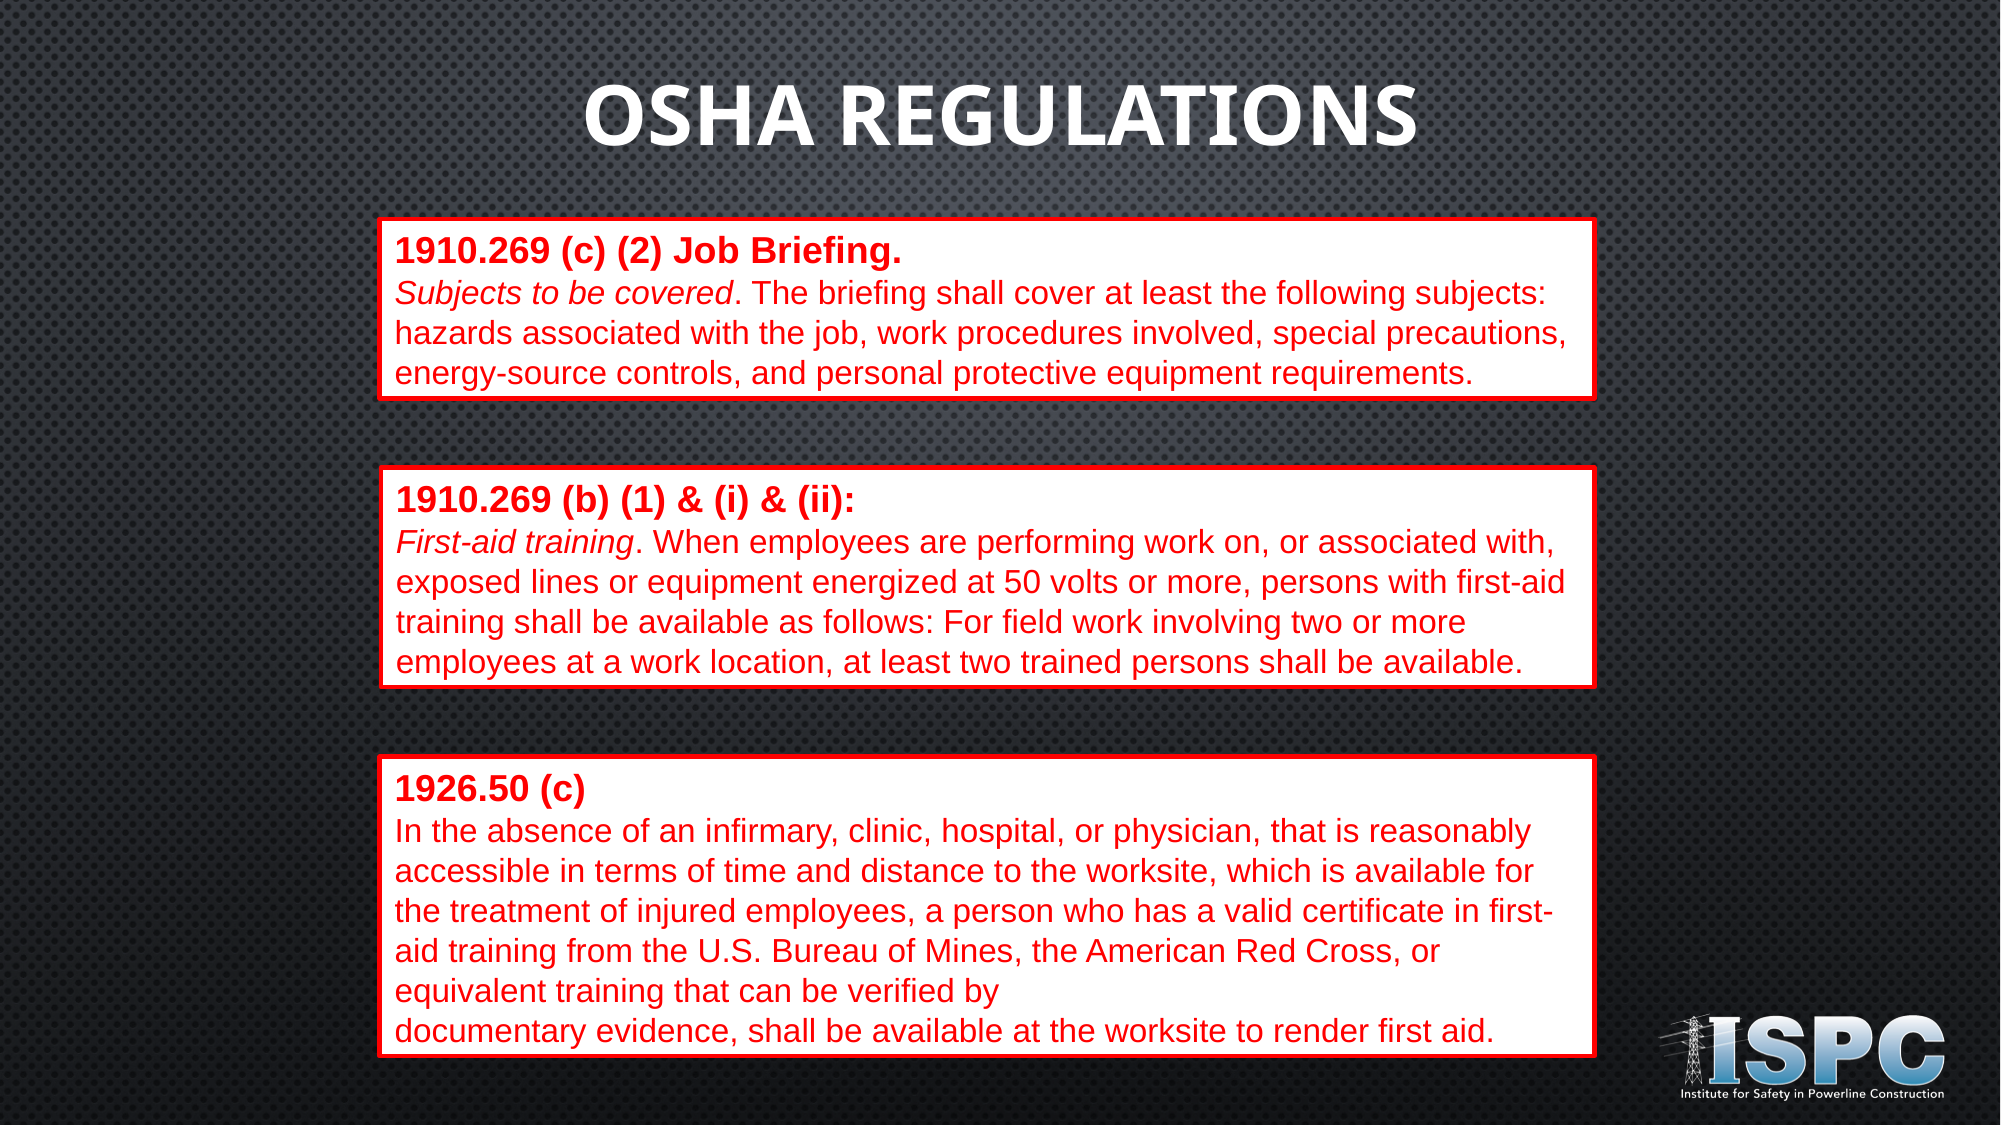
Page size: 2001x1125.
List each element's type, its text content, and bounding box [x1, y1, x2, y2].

text_box 1910.269 (c) (2) Job Briefing. Subjects to be covered. The briefing shall cover at least the following subjects: hazards associated with the job, work procedures involved, special precautions, energy-source controls, and personal protective equipment requirements. [379, 218, 1595, 399]
title OSHA Regulations [54, 37, 1947, 188]
picture [1657, 1013, 1948, 1103]
text_box 1910.269 (b) (1) & (i) & (ii): First-aid training. When employees are performing work on, or associated with, exposed lines or equipment energized at 50 volts or more, persons with first-aid training shall be available as follows: For field work involving two or more employees at a work location, at least two trained persons shall be available. [381, 467, 1595, 687]
text_box 1926.50 (c) In the absence of an infirmary, clinic, hospital, or physician, that is reasonably accessible in terms of time and distance to the worksite, which is available for the treatment of injured employees, a person who has a valid certificate in first-aid training from the U.S. Bureau of Mines, the American Red Cross, or equivalent training that can be verified by documentary evidence, shall be available at the worksite to render first aid. [379, 756, 1595, 1056]
